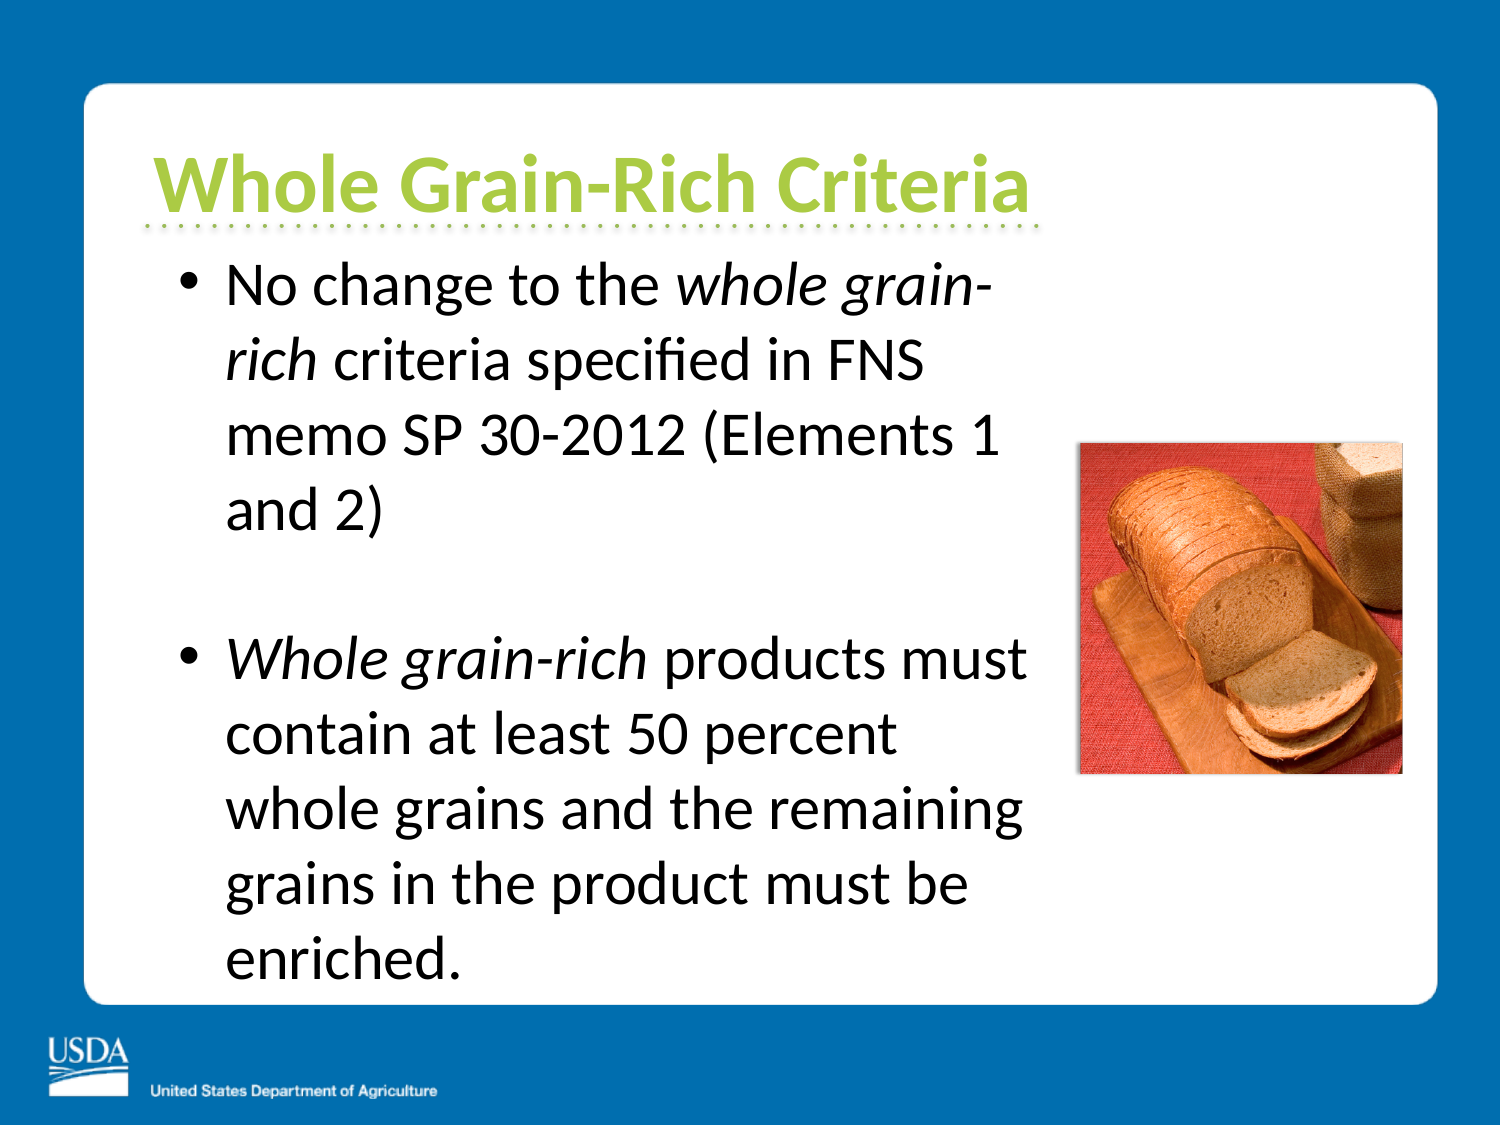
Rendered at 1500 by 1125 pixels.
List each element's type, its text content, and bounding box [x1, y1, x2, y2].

list Whole Grain-Rich Criteria [138, 121, 1238, 228]
text_box No change to the whole grain-rich criteria specified in FNS memo SP 30-2012 (Elements 1 and 2) Whole grain-rich products must contain at least 50 percent whole grains and the remaining grains in the product must be enriched. [163, 235, 1072, 1000]
picture [1071, 436, 1404, 780]
